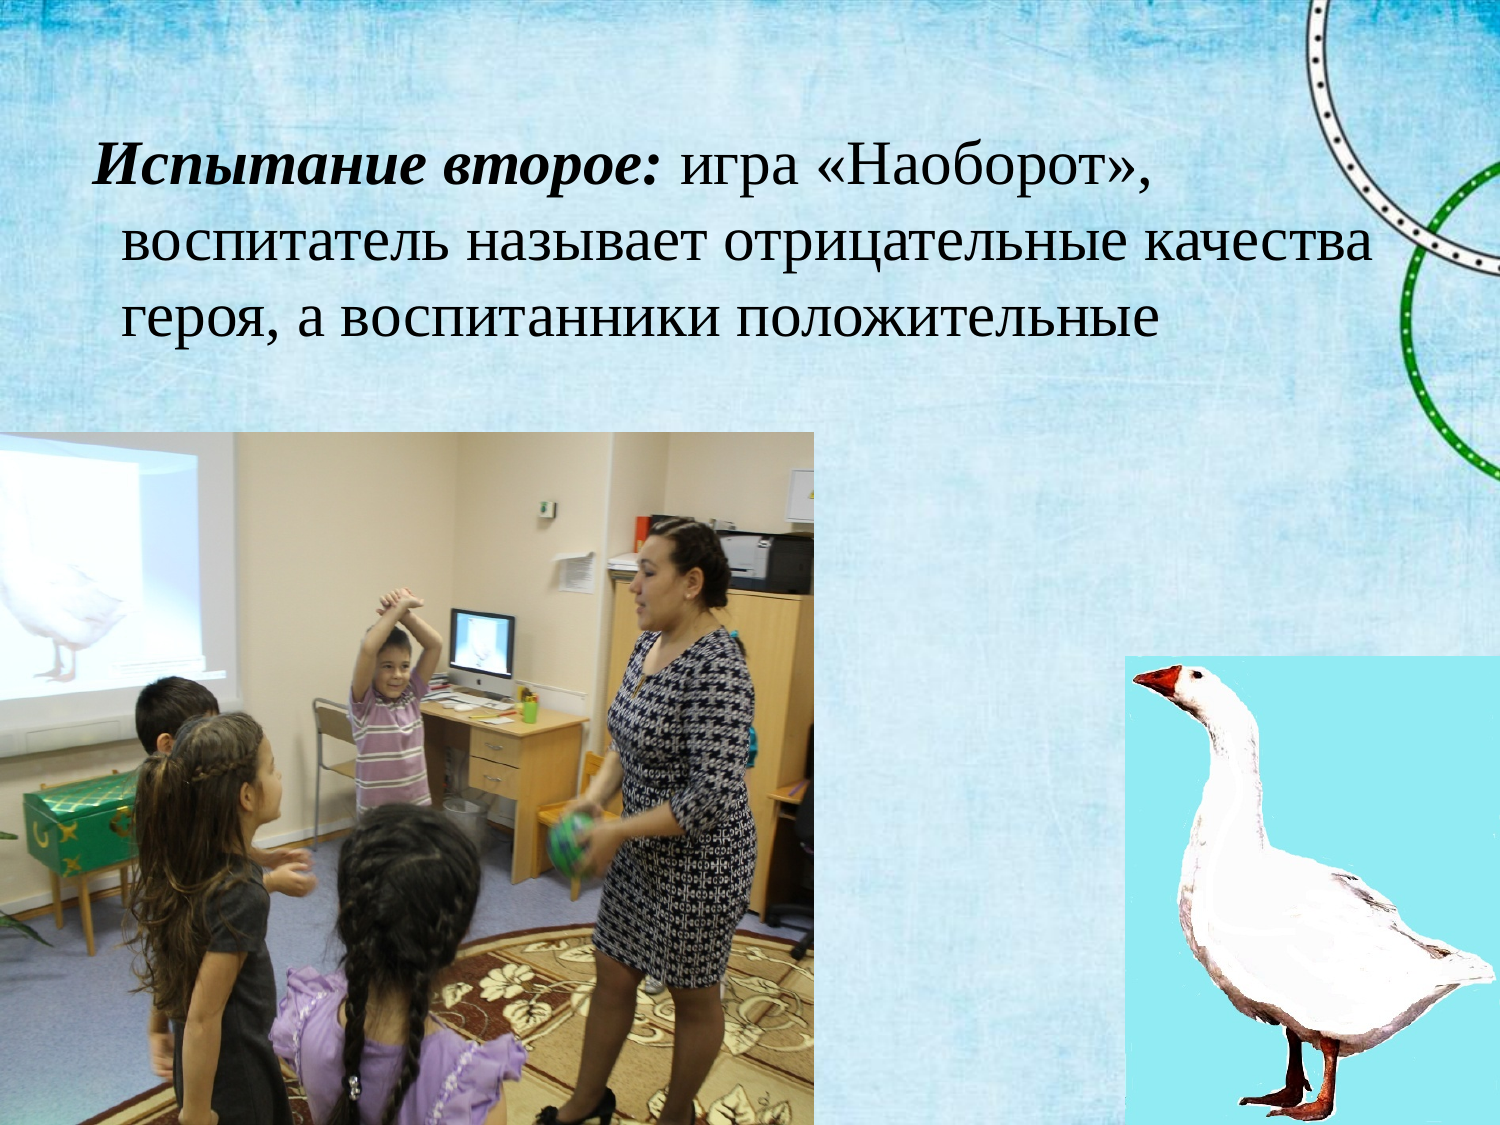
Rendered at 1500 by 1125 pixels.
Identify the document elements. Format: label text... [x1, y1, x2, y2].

picture [0, 0, 1500, 1125]
list Испытание второе: игра «Наоборот», воспитатель называет отрицательные качества героя, а воспитанники положительные [53, 113, 1412, 421]
